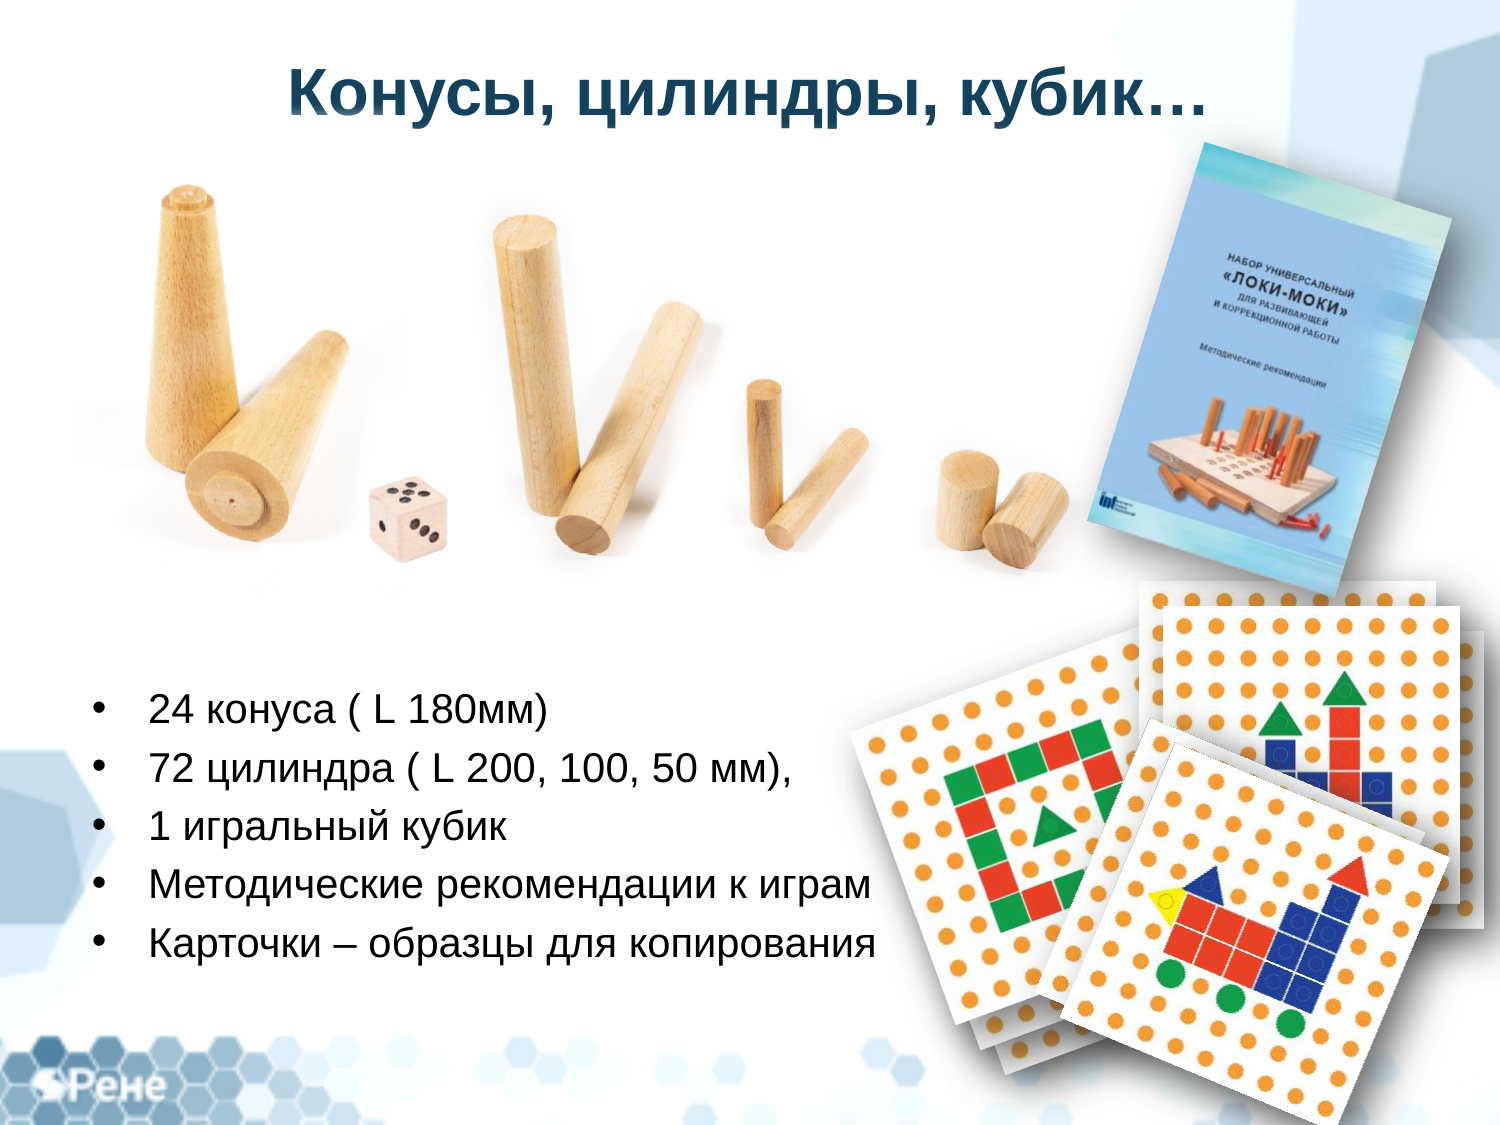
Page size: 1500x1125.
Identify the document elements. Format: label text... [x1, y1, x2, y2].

list 24 конуса ( L 180мм) 72 цилиндра ( L 200, 100, 50 мм), 1 игральный кубик Методические рекомендации к играм Карточки – образцы для копирования [76, 674, 925, 1012]
picture [0, 0, 1500, 1125]
title Конусы, цилиндры, кубик… [74, 0, 1426, 184]
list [383, 121, 1152, 634]
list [76, 100, 408, 599]
